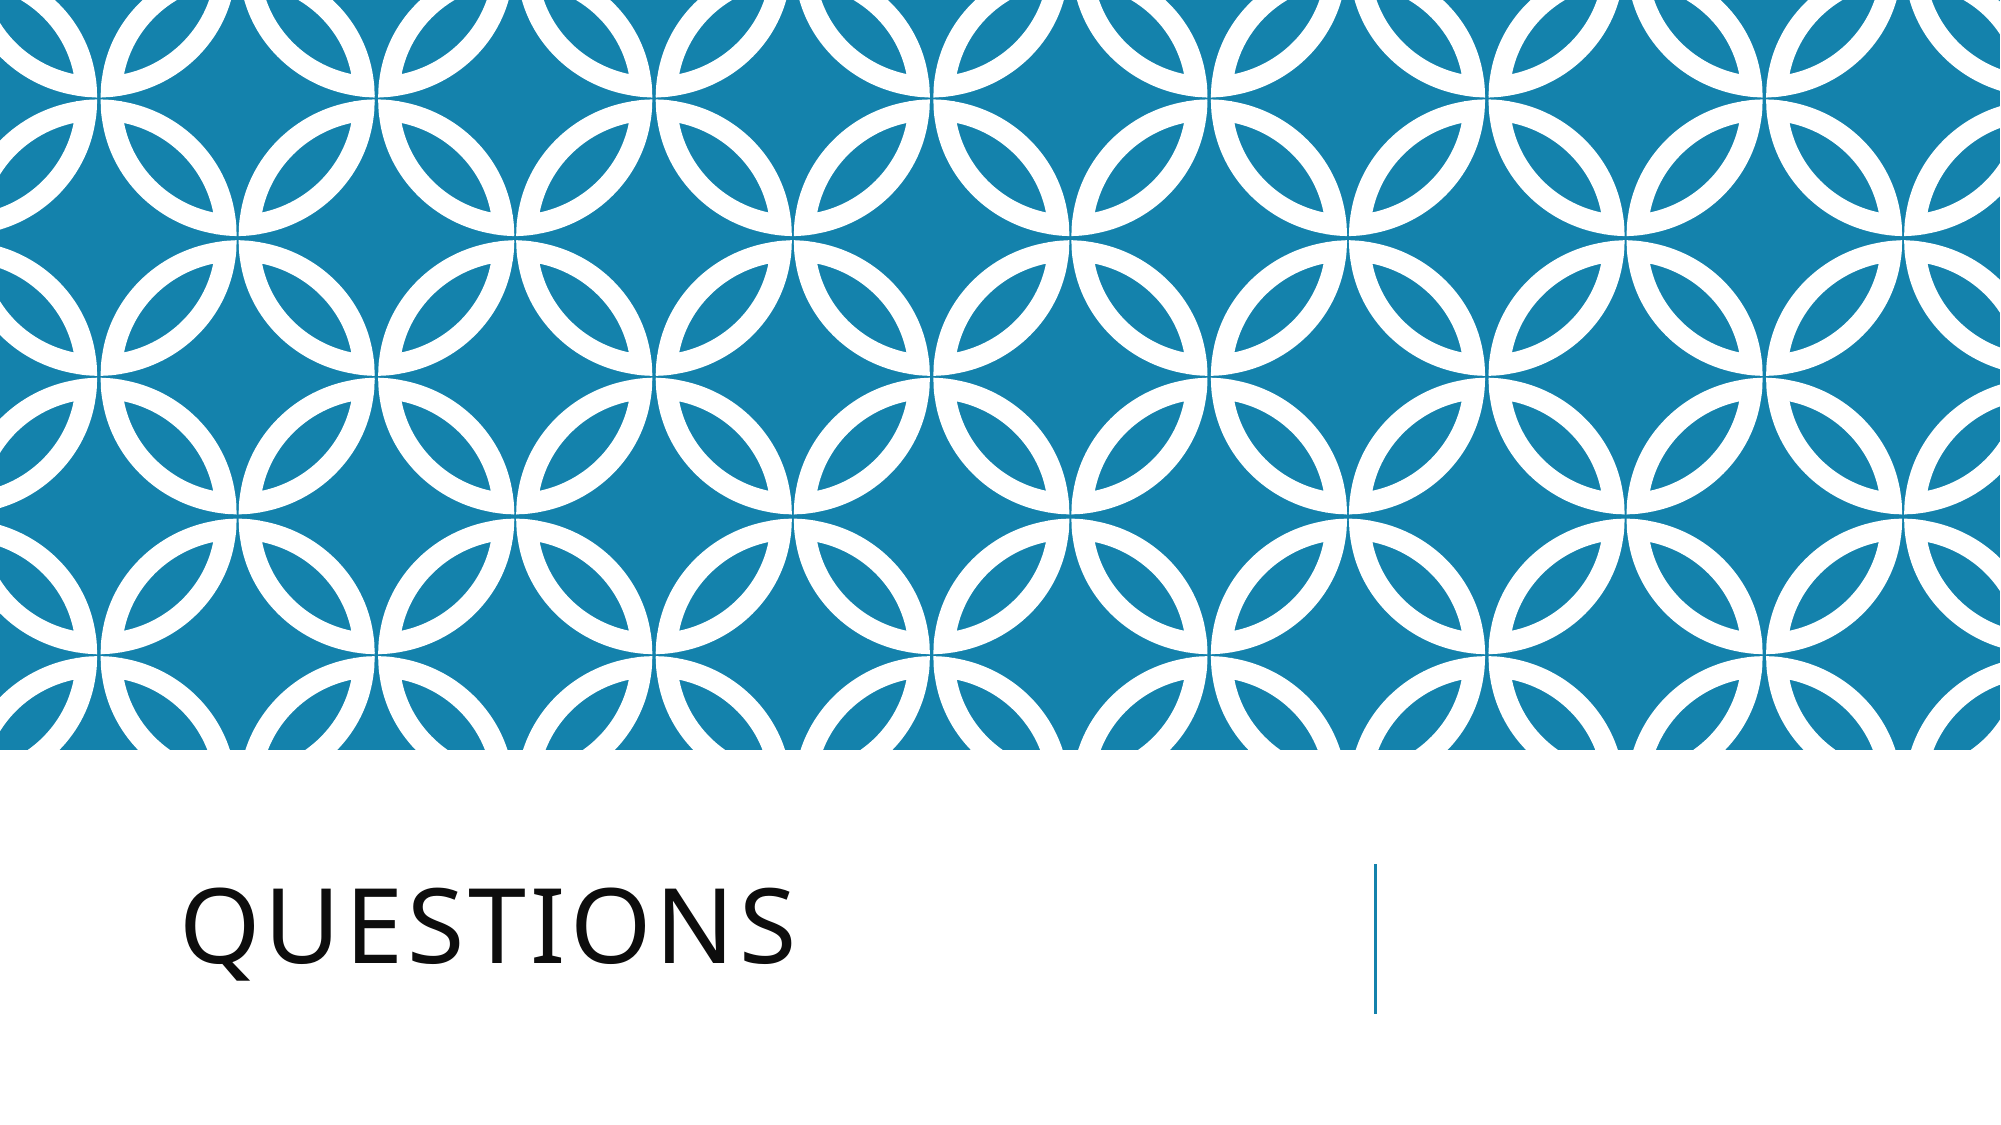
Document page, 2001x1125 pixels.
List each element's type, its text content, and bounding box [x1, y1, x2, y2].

title Questions [164, 813, 1440, 1054]
